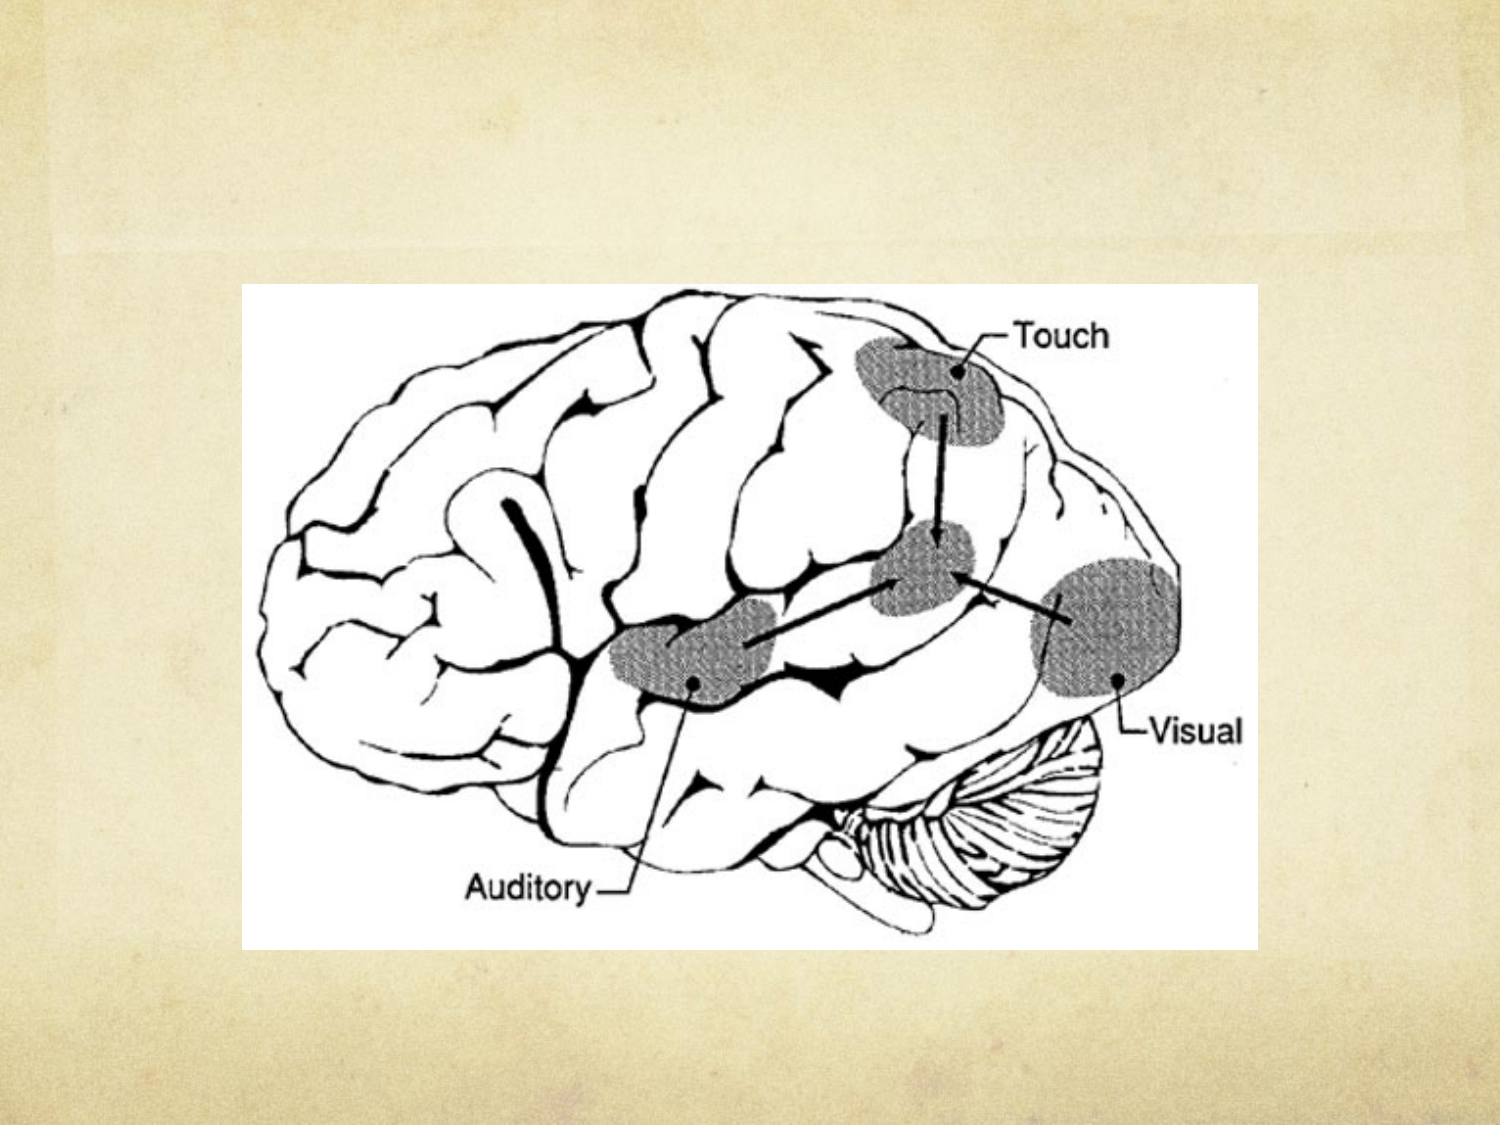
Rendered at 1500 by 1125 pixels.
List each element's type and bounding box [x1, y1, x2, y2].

picture [0, 0, 1500, 1125]
list [149, 284, 1351, 951]
